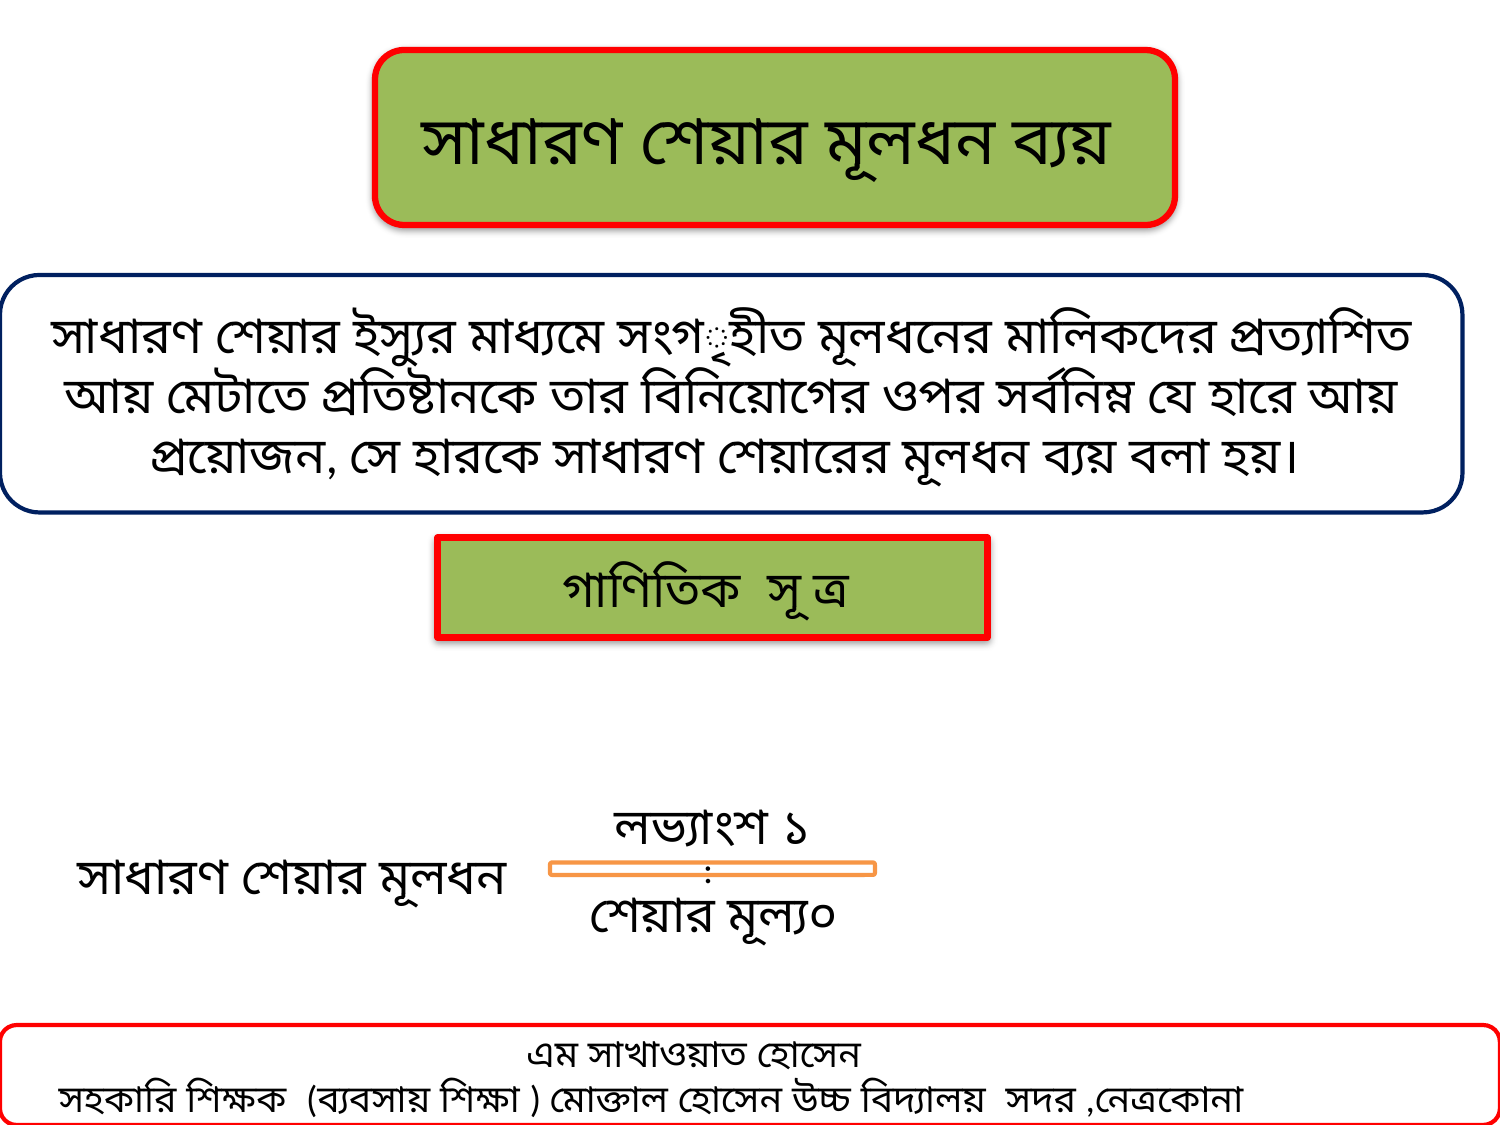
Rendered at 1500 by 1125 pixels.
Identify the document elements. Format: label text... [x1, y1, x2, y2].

text_box শেয়ার মূল্য০ [575, 874, 1138, 950]
text_box গাণিতিক সূ ত্র [434, 534, 991, 641]
text_box সাধারণ শেয়ার ইস্যুর মাধ্যমে সংগৃহীত মূলধনের মালিকদের প্রত্যাশিত আয় মেটাতে প্রতিষ্টানকে তার বিনিয়োগের ওপর সর্বনিম্ন যে হারে আয় প্রয়োজন, সে হারকে সাধারণ শেয়ারের মূলধন ব্যয় বলা হয়। [0, 272, 1465, 515]
text_box সাধারণ শেয়ার মূলধন [62, 837, 700, 913]
text_box লভ্যাংশ ১ [599, 787, 1063, 863]
text_box সাধারণ শেয়ার মূলধন ব্যয় [371, 46, 1179, 229]
text_box এম সাখাওয়াত হোসেন সহকারি শিক্ষক (ব্যবসায় শিক্ষা ) মোক্তাল হোসেন উচ্চ বিদ্যালয় সদর ,নেত্রকোনা [0, 1022, 1500, 1125]
text_box : [700, 863, 878, 874]
